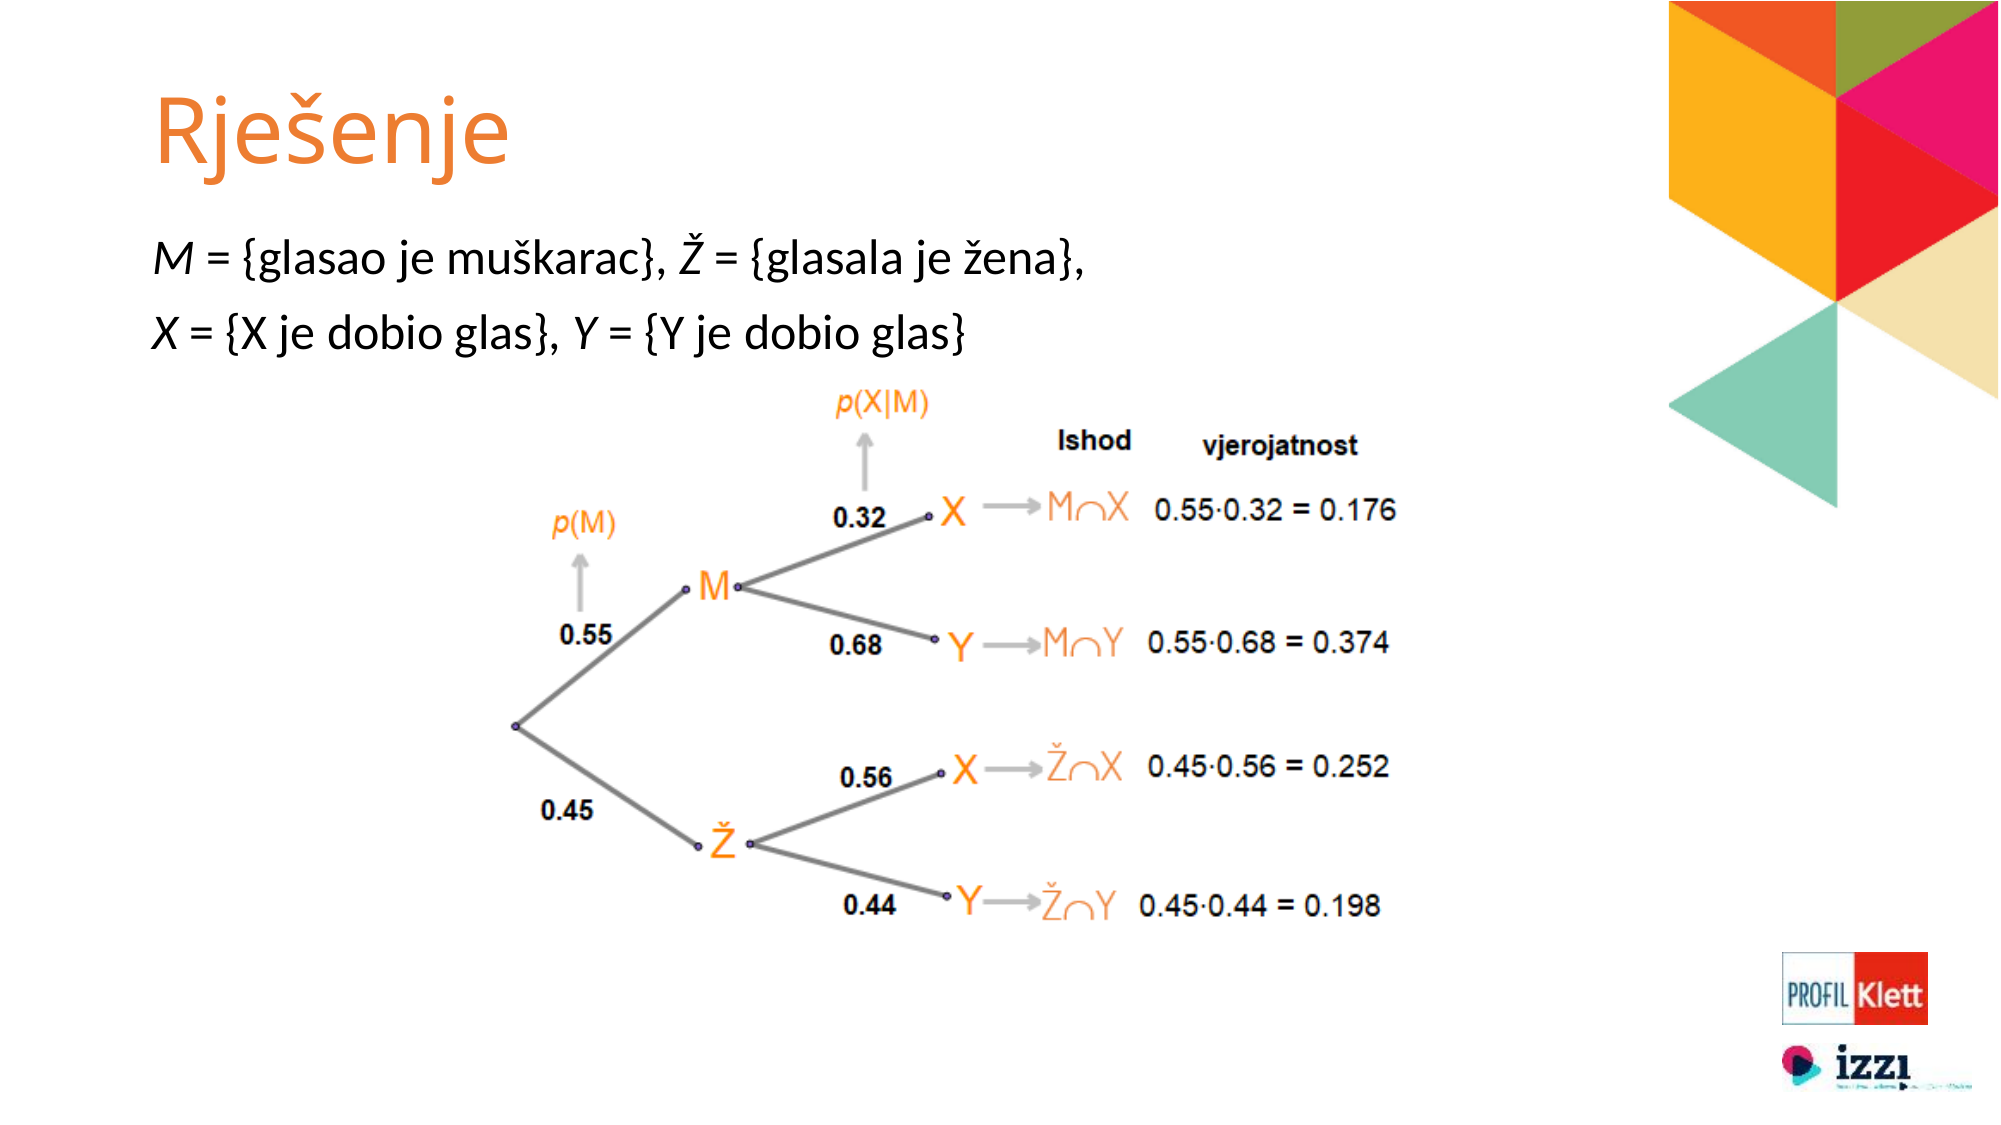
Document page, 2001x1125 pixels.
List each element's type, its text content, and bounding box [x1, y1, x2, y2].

picture [508, 378, 1404, 934]
picture [1782, 952, 1928, 1025]
title Rješenje [137, 59, 1863, 208]
list M = {glasao je muškarac}, Ž = {glasala je žena}, X = {X je dobio glas}, Y = {Y je dobio glas} [137, 223, 1863, 1014]
picture [1782, 1043, 1972, 1092]
picture [1668, 1, 1999, 511]
